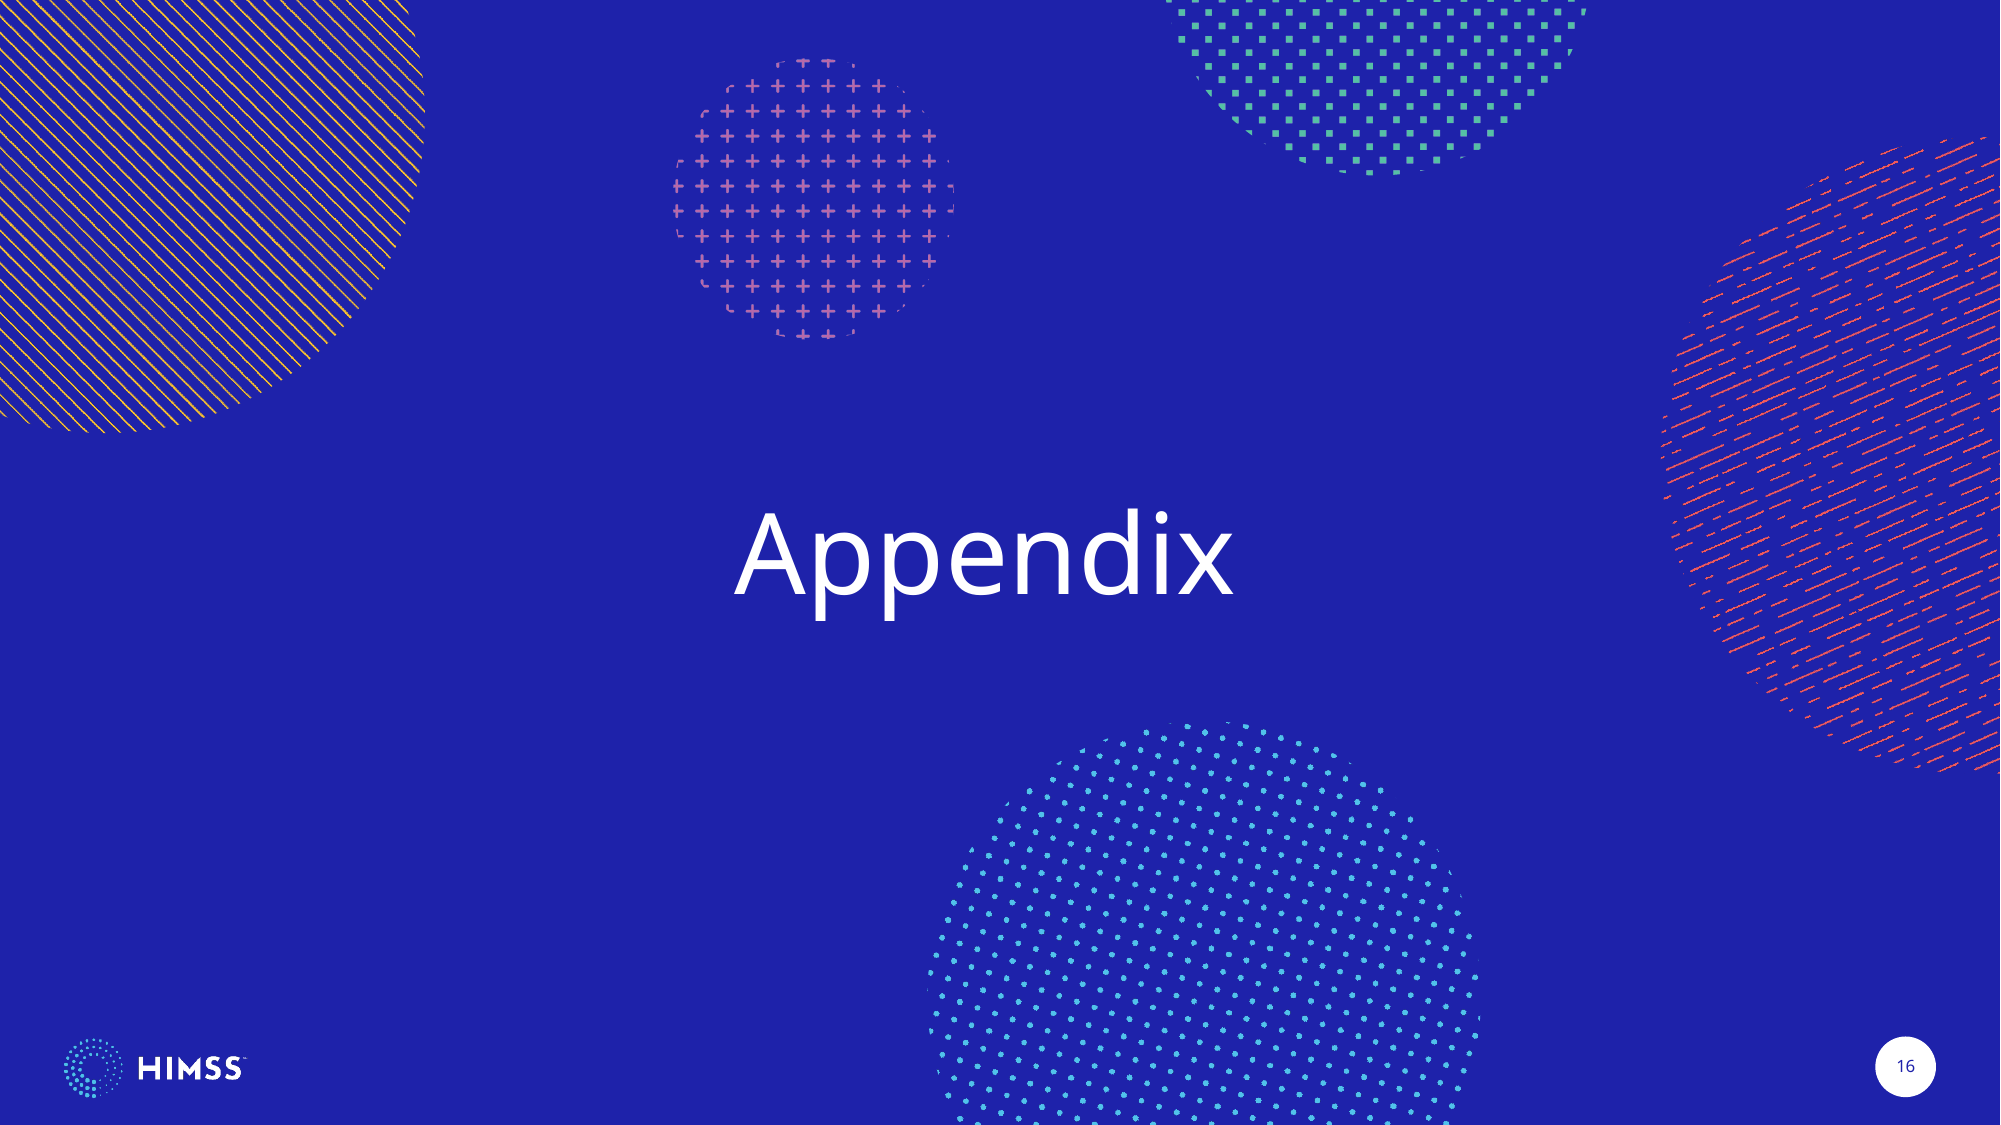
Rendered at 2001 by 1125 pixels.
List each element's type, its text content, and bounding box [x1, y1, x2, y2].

picture [42, 1015, 269, 1121]
picture [1660, 137, 2001, 775]
picture [0, 0, 425, 434]
picture [927, 721, 1481, 1125]
text_box Appendix [495, 474, 1505, 625]
picture [1165, 0, 1588, 176]
picture [672, 58, 954, 340]
slide_number 16 [1863, 1048, 1948, 1086]
